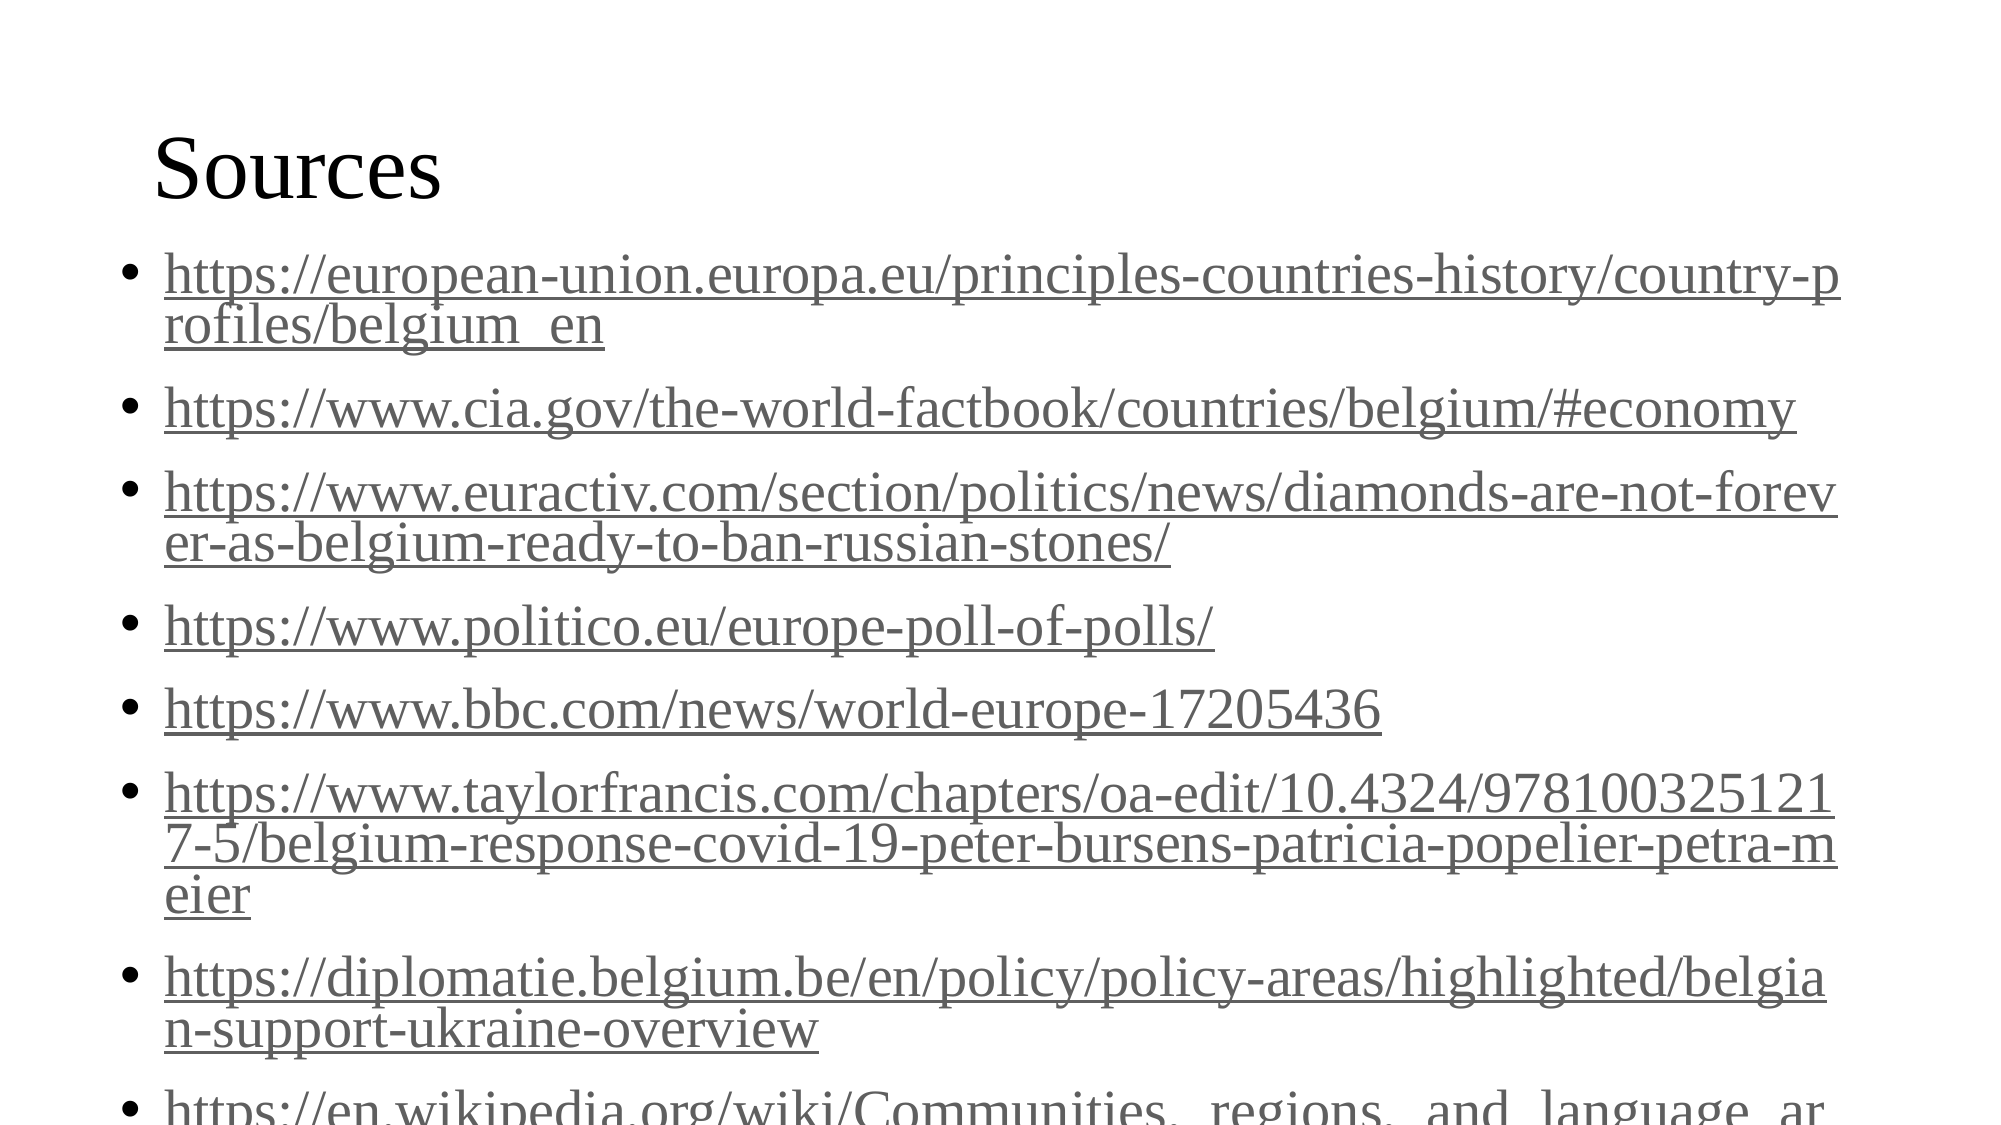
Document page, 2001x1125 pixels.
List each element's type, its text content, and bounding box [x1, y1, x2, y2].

list https://european-union.europa.eu/principles-countries-history/country-profiles/belgium_en https://www.cia.gov/the-world-factbook/countries/belgium/#economy https://www.euractiv.com/section/politics/news/diamonds-are-not-forever-as-belgium-ready-to-ban-russian-stones/ https://www.politico.eu/europe-poll-of-polls/ https://www.bbc.com/news/world-europe-17205436 https://www.taylorfrancis.com/chapters/oa-edit/10.4324/9781003251217-5/belgium-response-covid-19-peter-bursens-patricia-popelier-petra-meier https://diplomatie.belgium.be/en/policy/policy-areas/highlighted/belgian-support-ukraine-overview https://en.wikipedia.org/wiki/Communities,_regions,_and_language_areas_of_Belgium https://kanguro.com.pl/en/differences-between-flanders-and-wallonia/ [105, 235, 1863, 1014]
title Sources [137, 59, 1863, 235]
